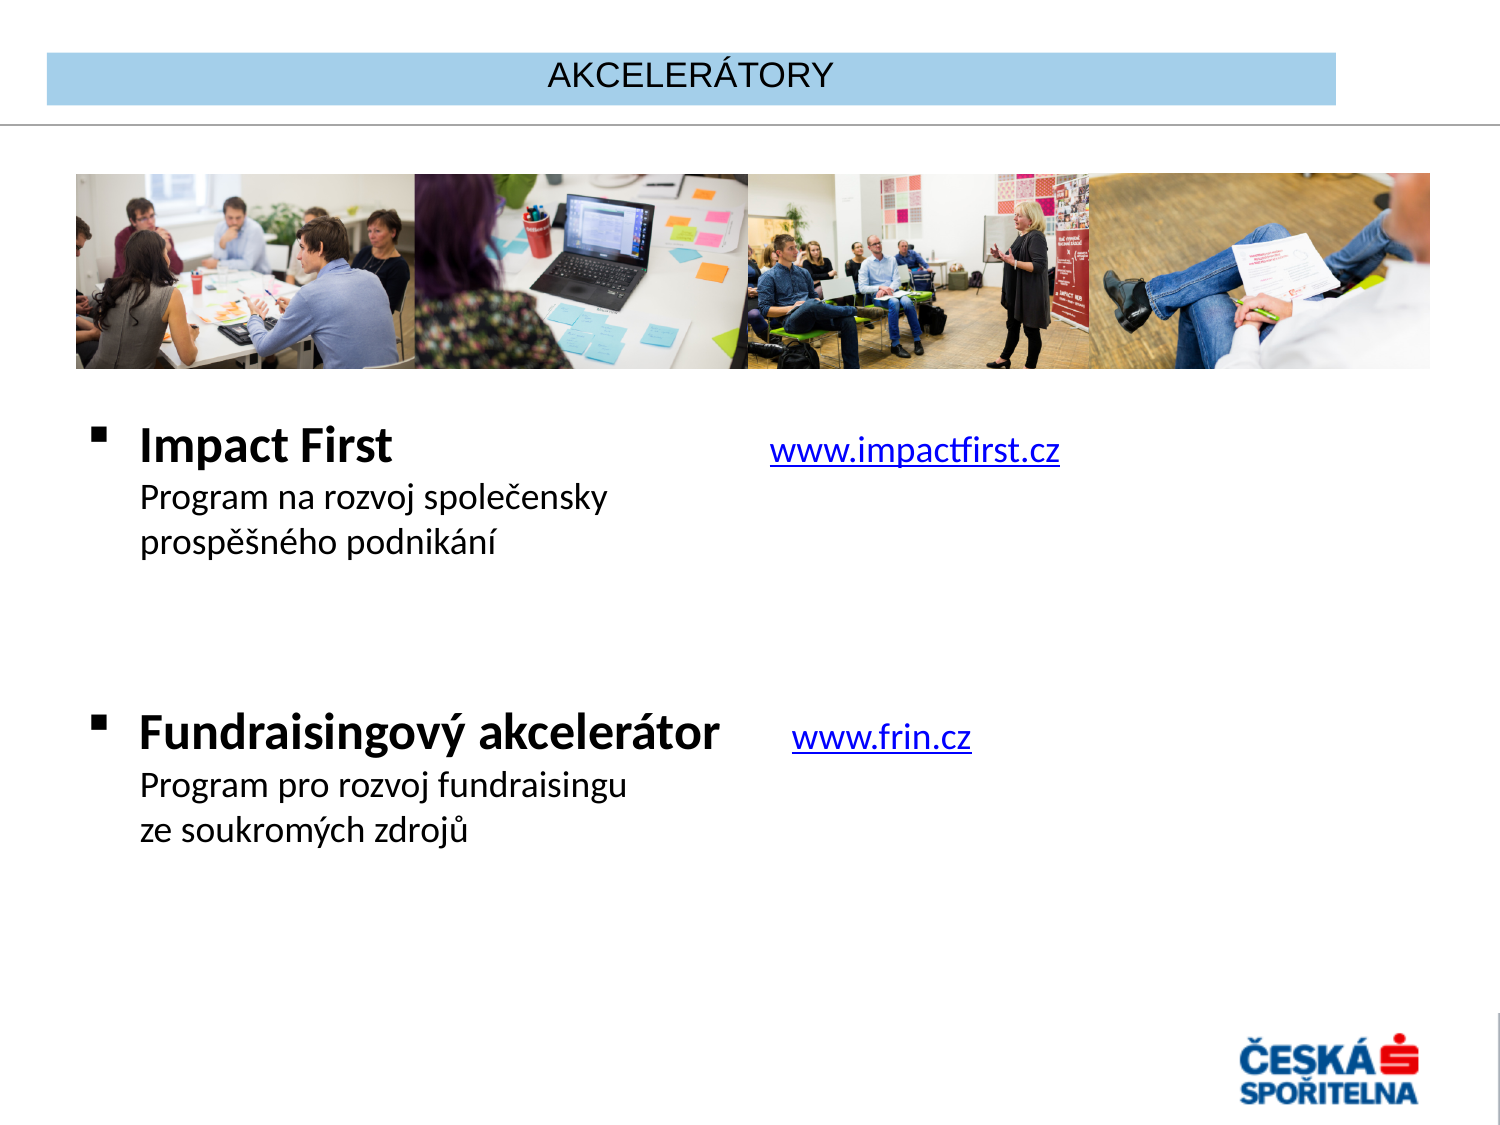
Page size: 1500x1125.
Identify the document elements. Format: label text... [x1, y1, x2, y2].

picture [76, 173, 1430, 369]
list AKCELERÁTORY [46, 52, 1336, 106]
text_box Impact First www.impactfirst.cz Program na rozvoj společensky prospěšného podnikání Fundraisingový akcelerátor www.frin.cz Program pro rozvoj fundraisingu ze soukromých zdrojů [76, 404, 1472, 856]
picture [1184, 1013, 1500, 1125]
